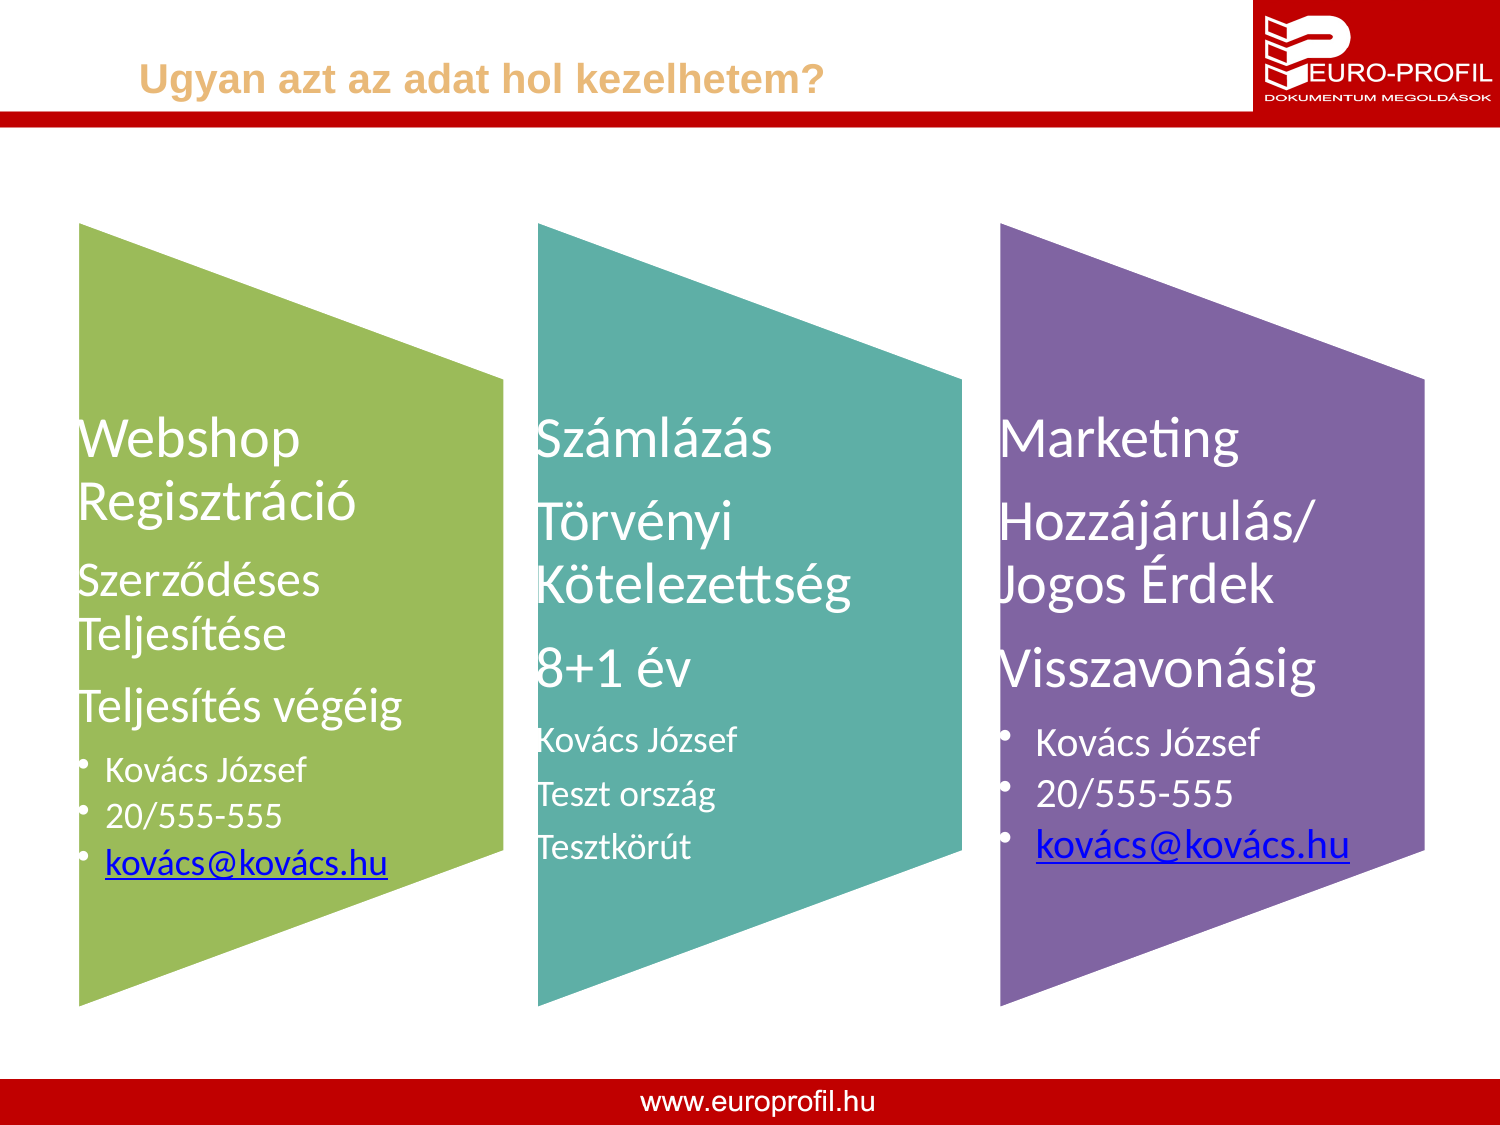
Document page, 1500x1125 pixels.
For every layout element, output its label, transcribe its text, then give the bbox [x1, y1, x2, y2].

picture [0, 0, 1500, 1125]
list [76, 219, 1427, 1010]
title Ugyan azt az adat hol kezelhetem? [123, 42, 1235, 112]
